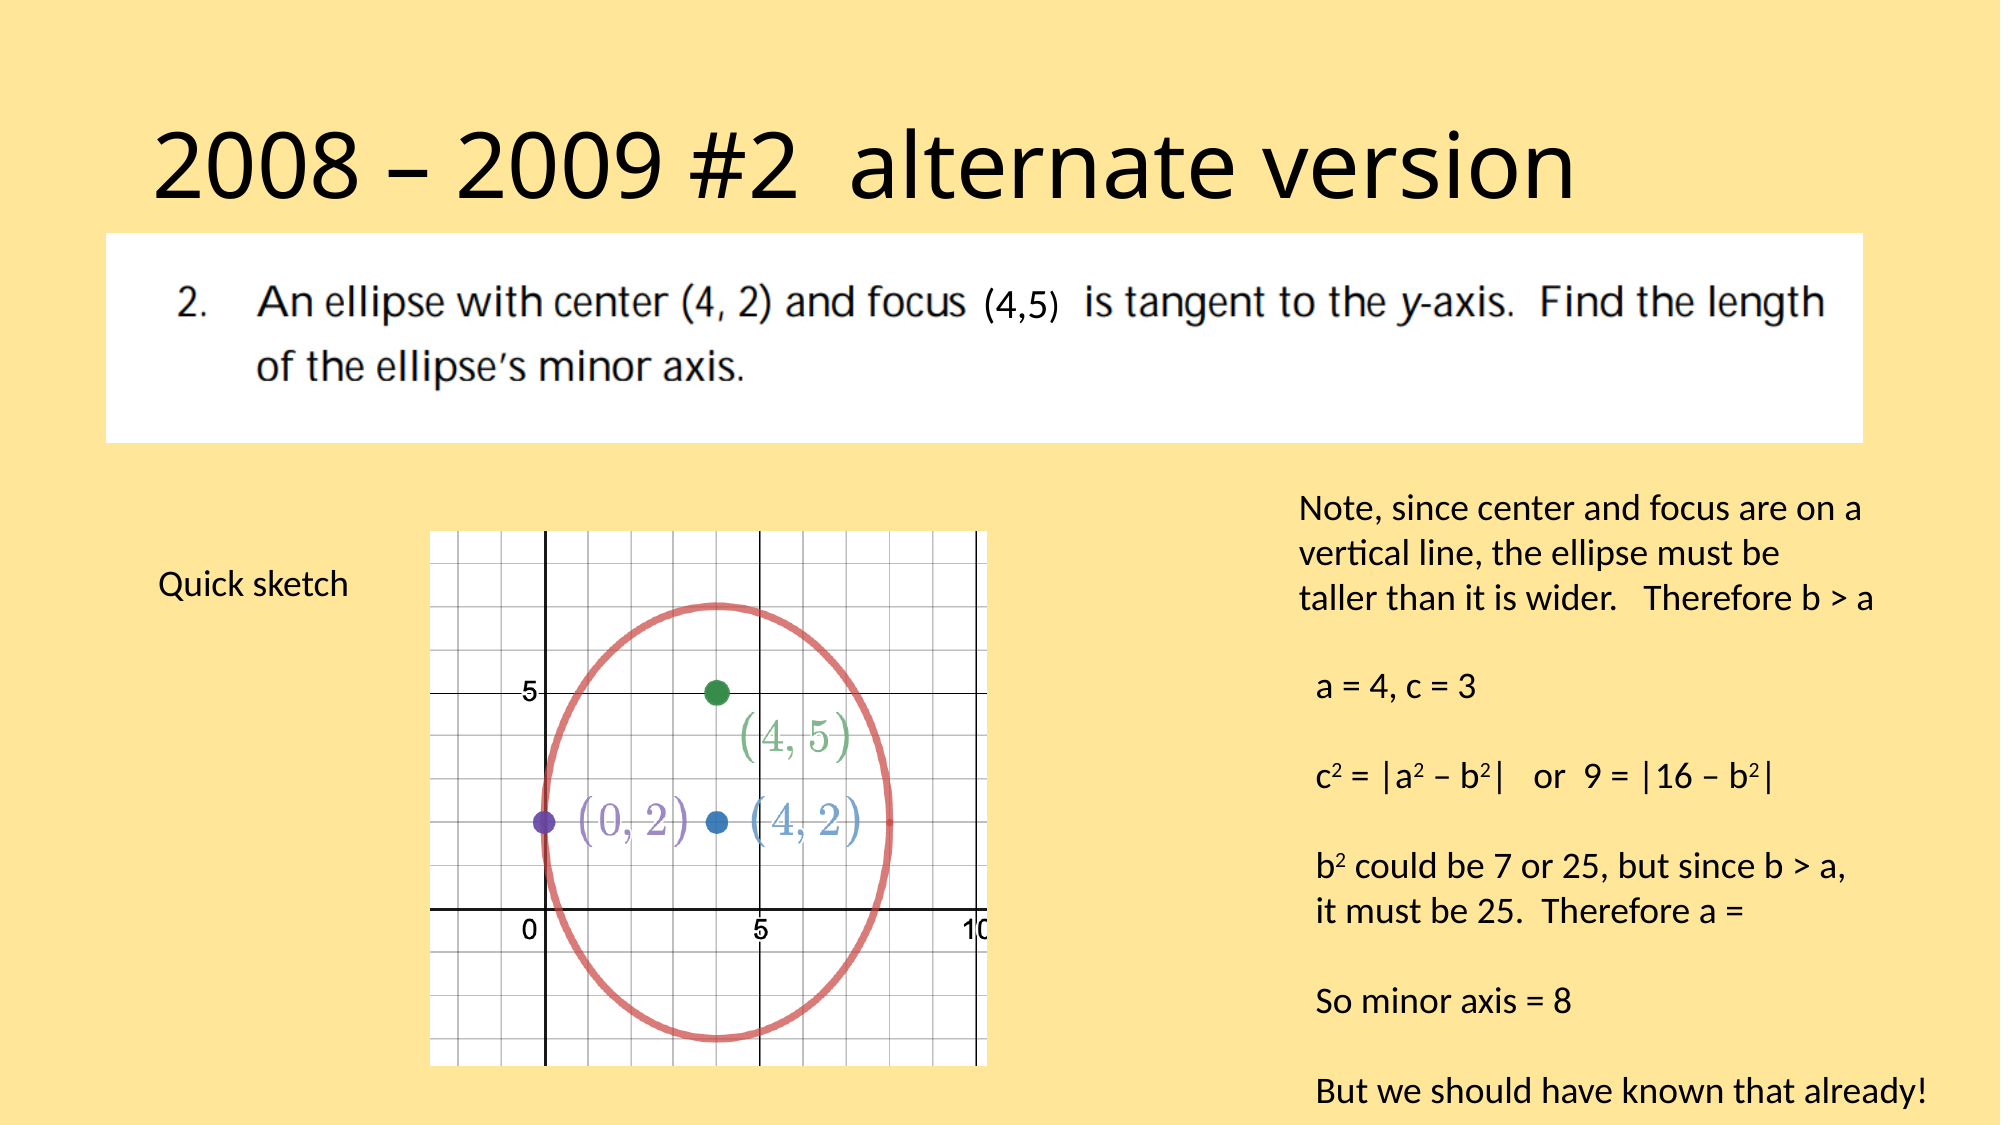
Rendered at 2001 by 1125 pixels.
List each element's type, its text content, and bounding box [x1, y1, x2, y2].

text_box Note, since center and focus are on a vertical line, the ellipse must be taller than it is wider. Therefore b > a [1284, 475, 1891, 626]
title 2008 – 2009 #2 alternate version [137, 59, 1863, 233]
text_box Quick sketch [143, 551, 365, 612]
picture [106, 233, 1863, 443]
picture [430, 531, 987, 1066]
